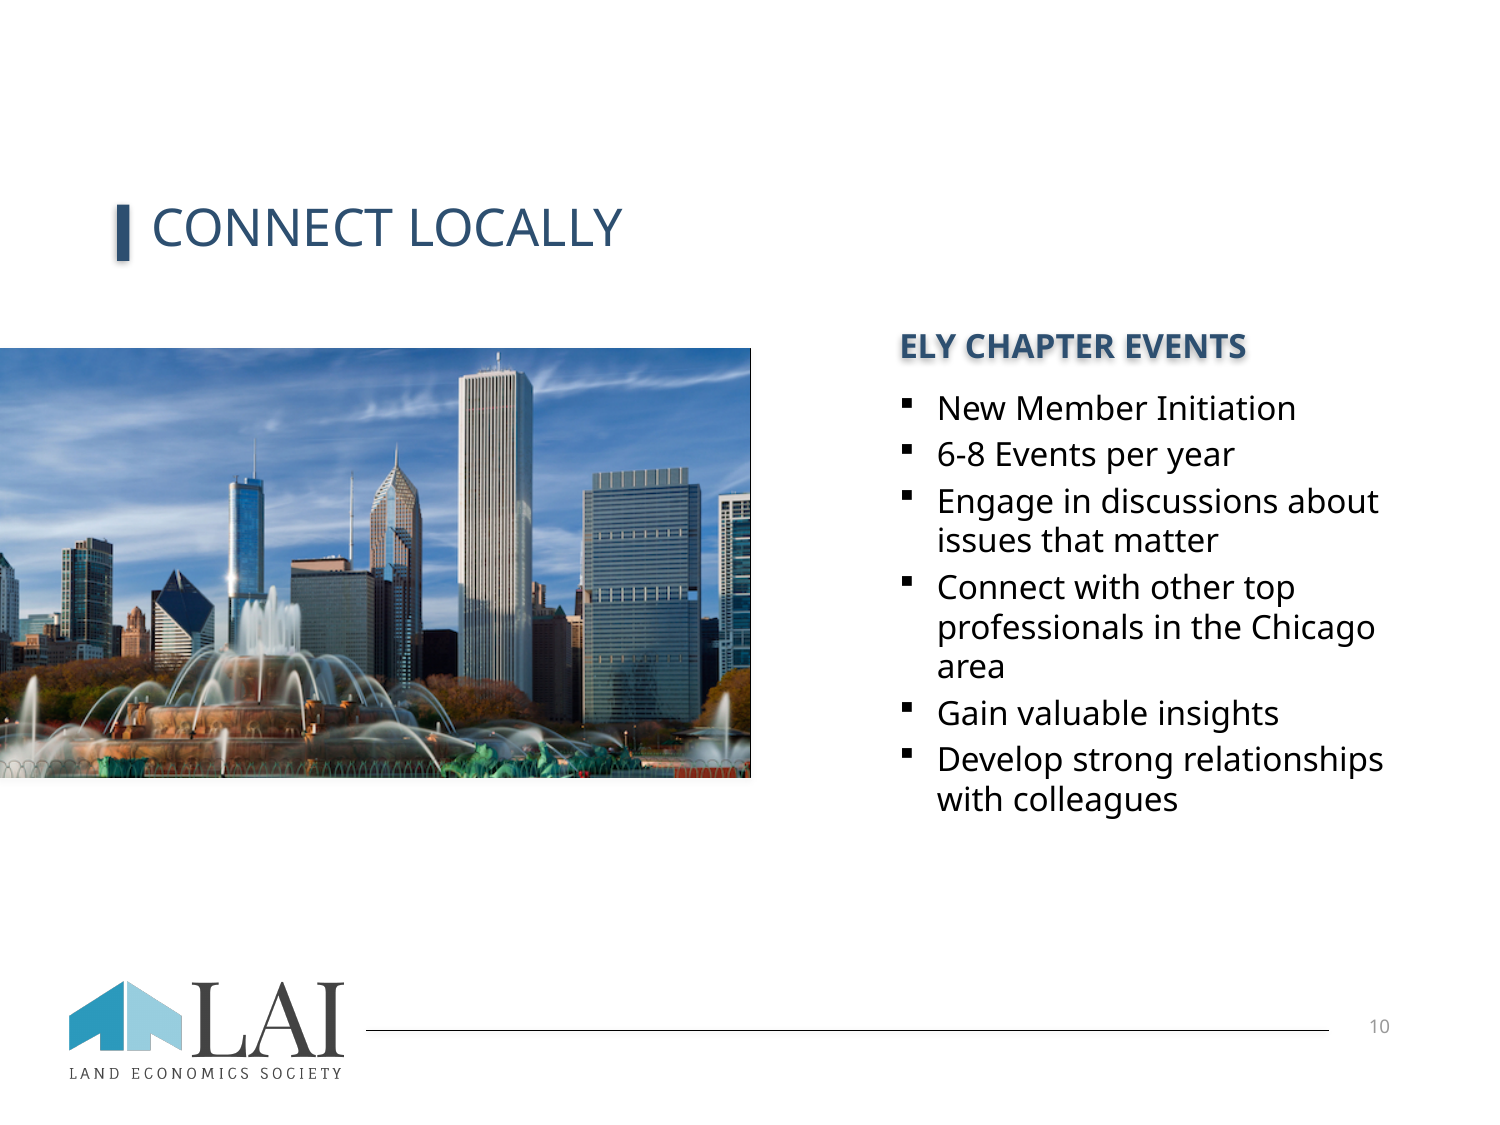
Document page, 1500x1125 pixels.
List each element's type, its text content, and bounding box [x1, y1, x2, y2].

picture [739, 616, 747, 626]
text_box ELY CHAPTER EVENTS [891, 321, 1294, 383]
text_box [116, 204, 130, 262]
picture [69, 981, 344, 1079]
text_box CONNECT LOCALLY [144, 190, 1399, 261]
text_box New Member Initiation 6-8 Events per year Engage in discussions about issues that matter Connect with other top professionals in the Chicago area Gain valuable insights Develop strong relationships with colleagues [891, 383, 1410, 822]
picture [0, 347, 751, 778]
